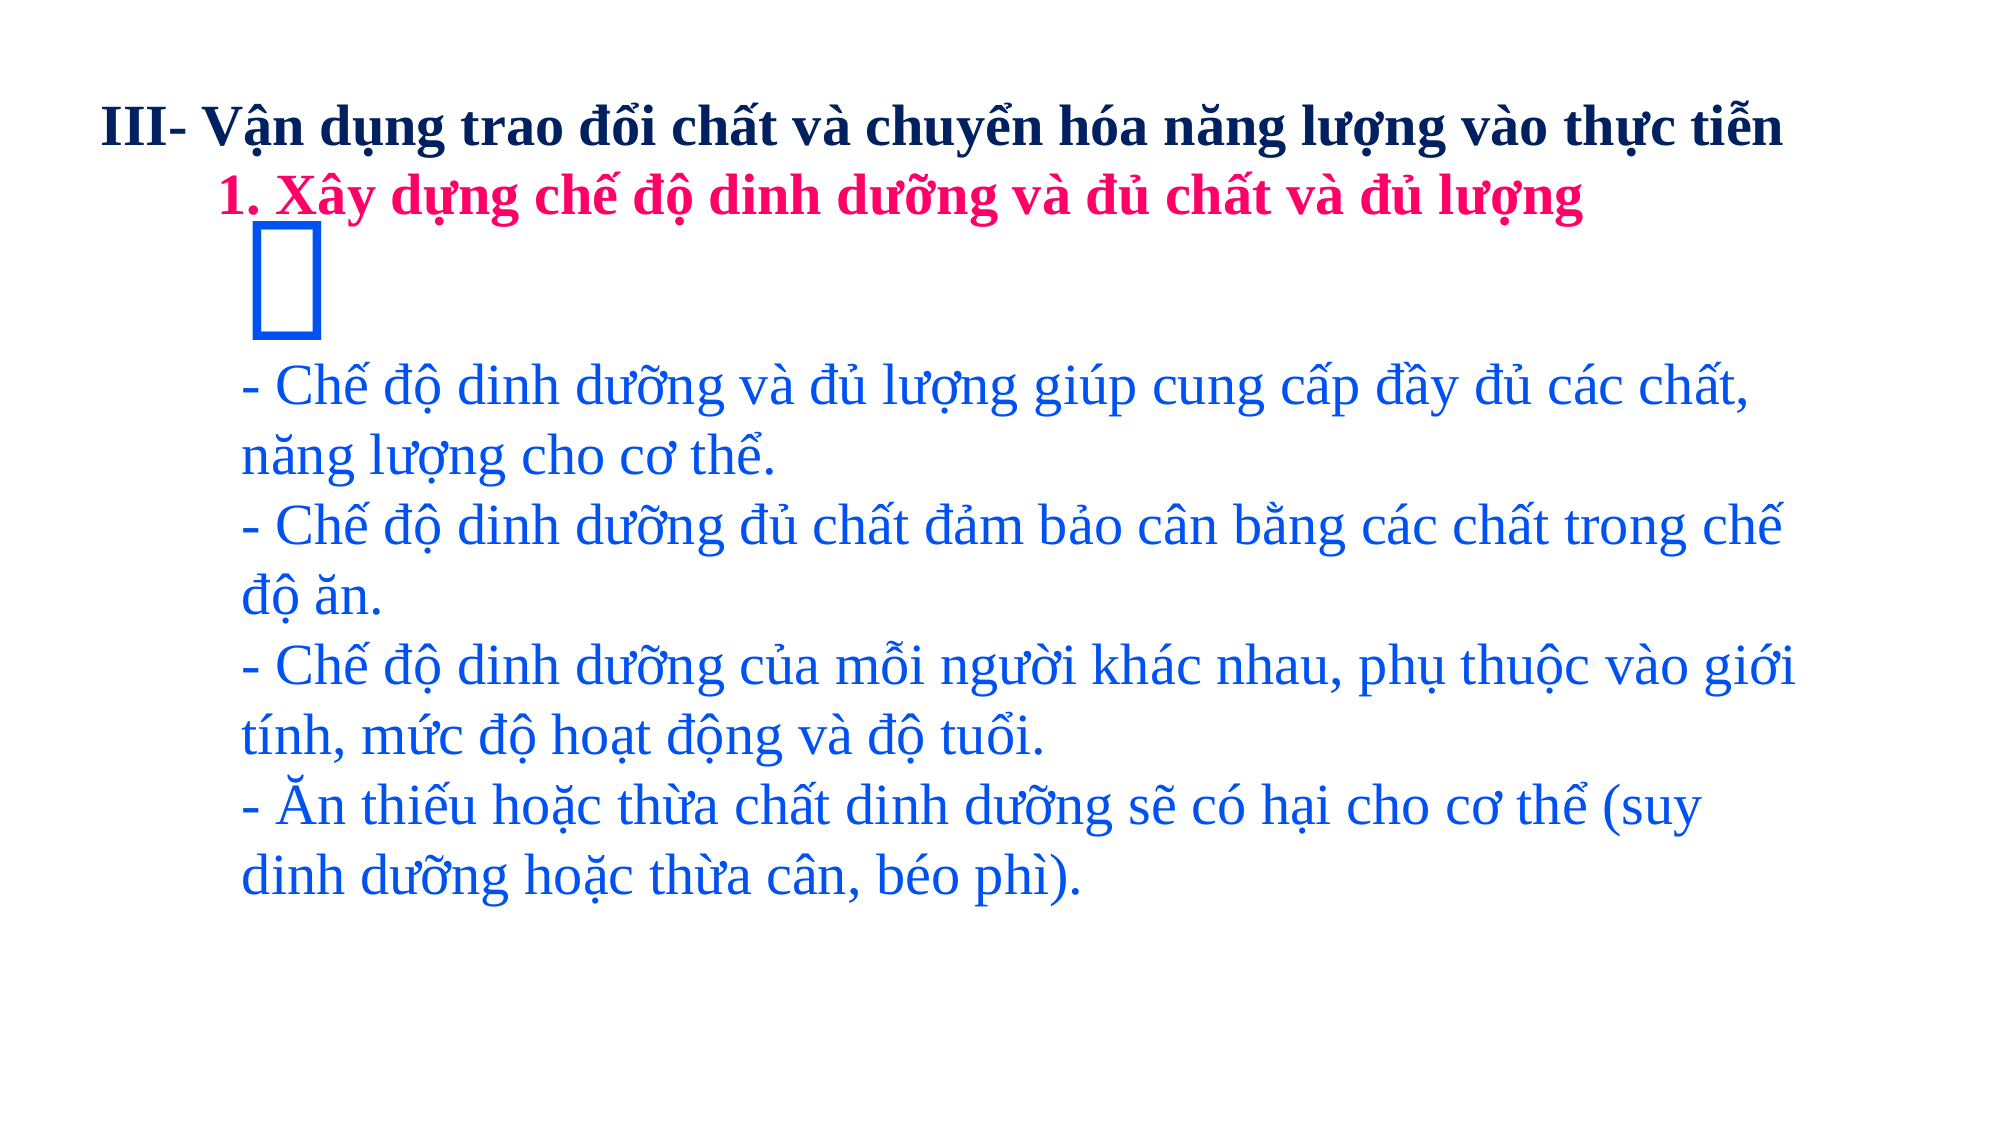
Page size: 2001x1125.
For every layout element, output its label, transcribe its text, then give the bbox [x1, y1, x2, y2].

text_box - Chế độ dinh dưỡng và đủ lượng giúp cung cấp đầy đủ các chất, năng lượng cho cơ thể. - Chế độ dinh dưỡng đủ chất đảm bảo cân bằng các chất trong chế độ ăn. - Chế độ dinh dưỡng của mỗi người khác nhau, phụ thuộc vào giới tính, mức độ hoạt động và độ tuổi. - Ăn thiếu hoặc thừa chất dinh dưỡng sẽ có hại cho cơ thể (suy dinh dưỡng hoặc thừa cân, béo phì). [227, 338, 1827, 914]
text_box III- Vận dụng trao đổi chất và chuyển hóa năng lượng vào thực tiễn [85, 45, 2000, 165]
text_box 1. Xây dựng chế độ dinh dưỡng và đủ chất và đủ lượng [202, 148, 1601, 234]
text_box  [222, 166, 353, 381]
